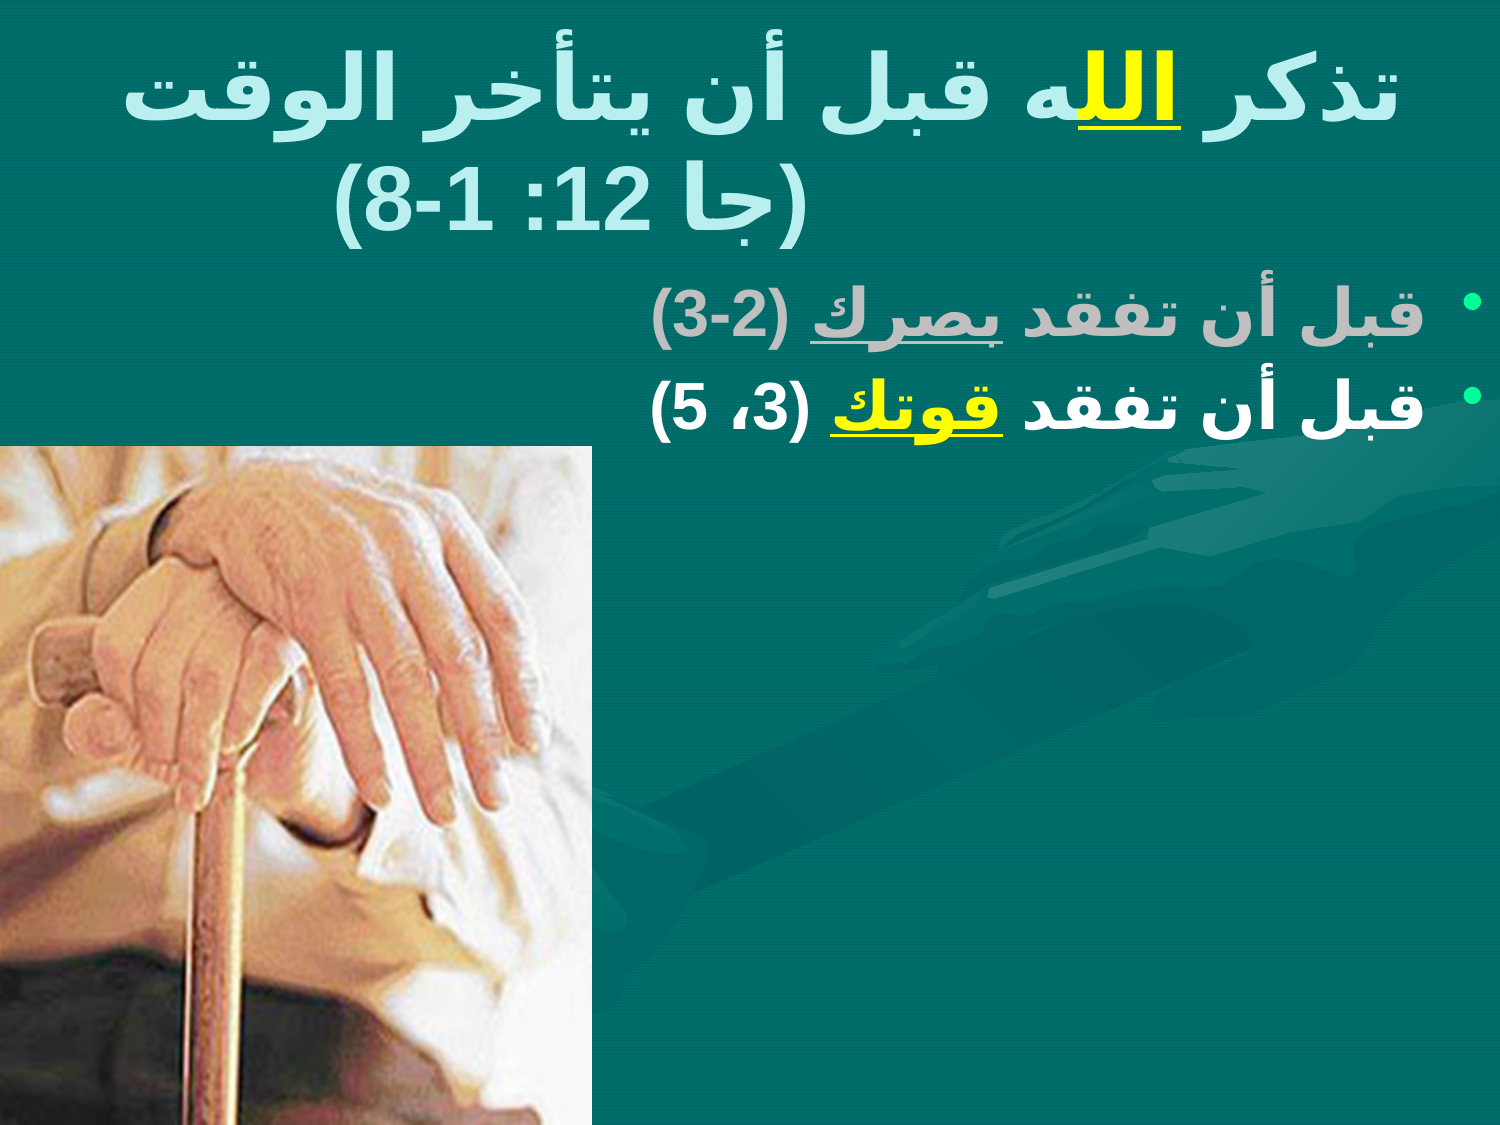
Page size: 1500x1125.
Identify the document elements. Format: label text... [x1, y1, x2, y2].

picture [0, 446, 592, 1125]
title تذكر الله قبل أن يتأخر الوقت (جا 12: 1-8) [75, 45, 1425, 233]
list قبل أن تفقد بصرك (2-3) قبل أن تفقد قوتك (3، 5) [75, 262, 1500, 1000]
